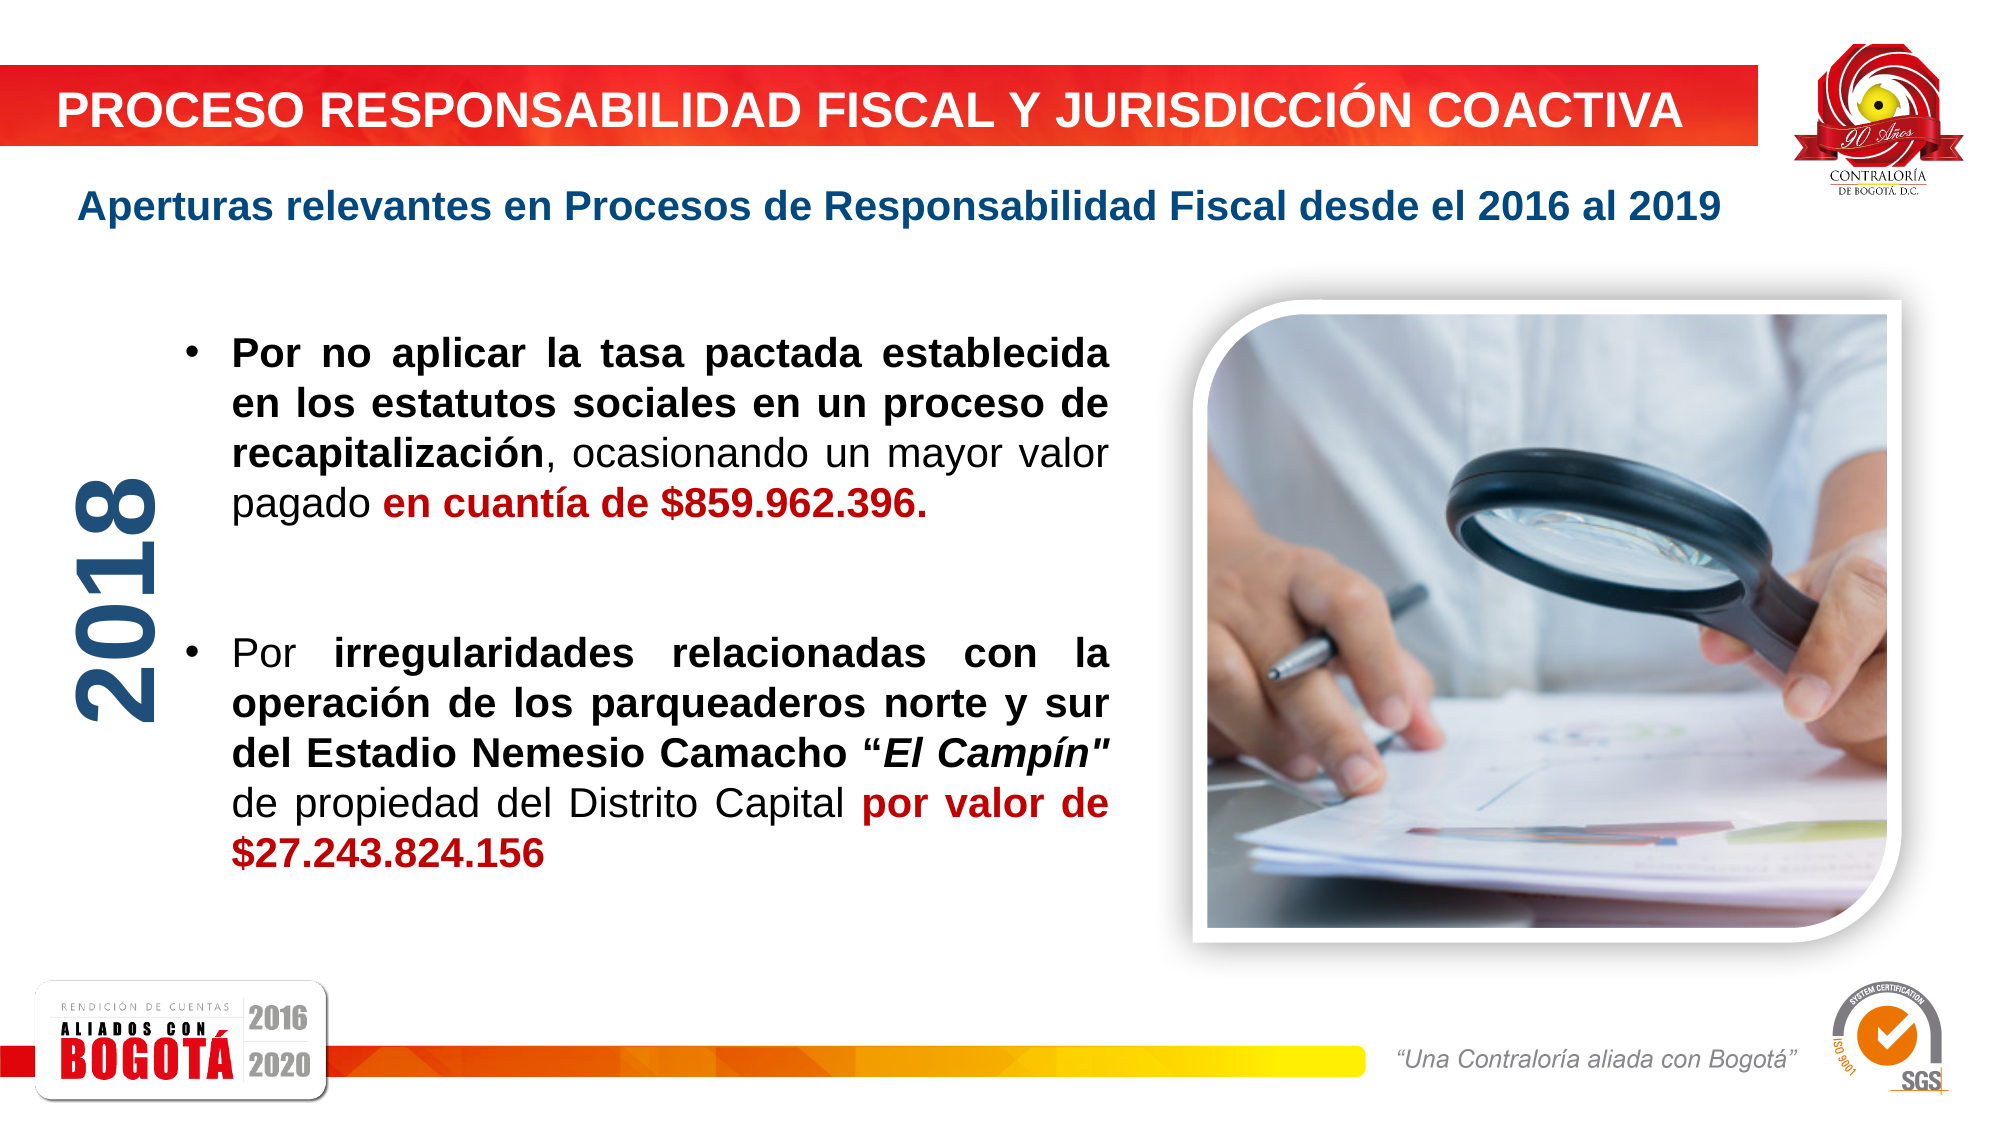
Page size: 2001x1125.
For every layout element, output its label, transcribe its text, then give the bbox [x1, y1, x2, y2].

text_box Por no aplicar la tasa pactada establecida en los estatutos sociales en un proceso de recapitalización, ocasionando un mayor valor pagado en cuantía de $859.962.396. Por irregularidades relacionadas con la operación de los parqueaderos norte y sur del Estadio Nemesio Camacho “El Campín" de propiedad del Distrito Capital por valor de $27.243.824.156 [170, 318, 1125, 884]
text_box 2018 [34, 461, 185, 742]
text_box Aperturas relevantes en Procesos de Responsabilidad Fiscal desde el 2016 al 2019 [47, 171, 1740, 236]
picture [0, 0, 2001, 1125]
